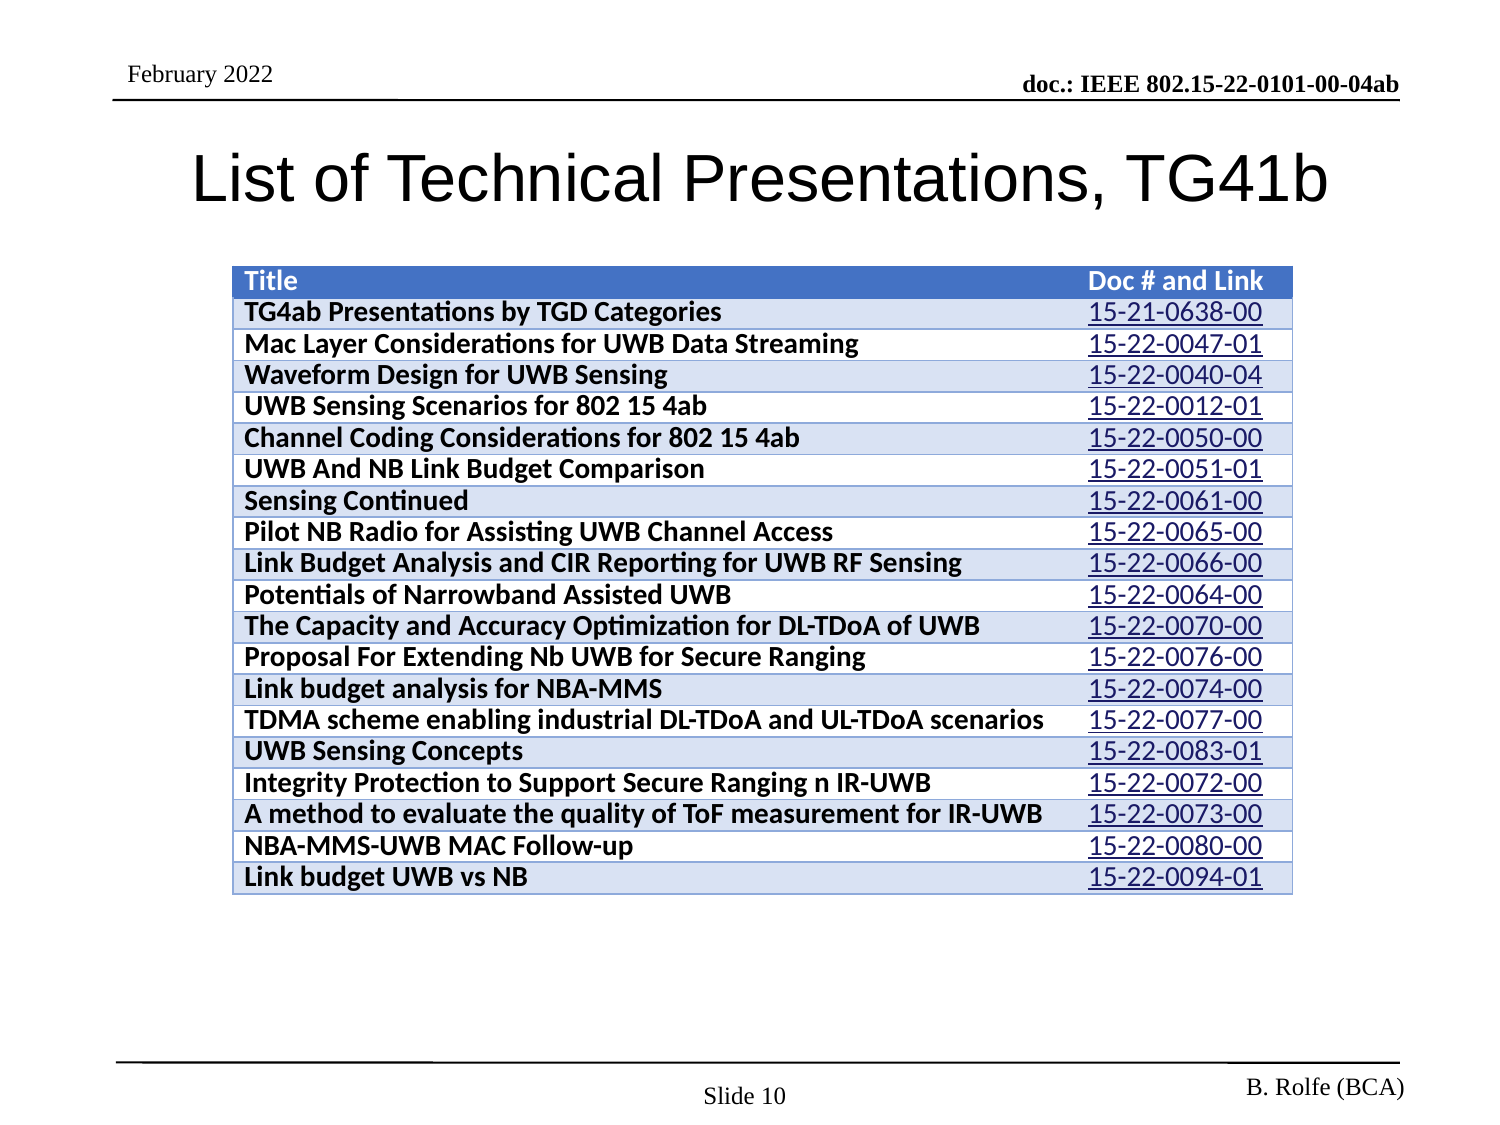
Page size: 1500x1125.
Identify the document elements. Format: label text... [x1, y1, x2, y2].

table_cell 15-22-0064-00 [1077, 581, 1292, 611]
title List of Technical Presentations, TG41b [123, 112, 1398, 237]
table_cell 15-22-0051-01 [1077, 455, 1292, 485]
table_cell 15-21-0638-00 [1077, 299, 1292, 328]
table_cell 15-22-0072-00 [1077, 769, 1292, 799]
table_cell Link Budget Analysis and CIR Reporting for UWB RF Sensing [234, 550, 1077, 579]
table_cell Potentials of Narrowband Assisted UWB [234, 581, 1077, 611]
table_cell TDMA scheme enabling industrial DL-TDoA and UL-TDoA scenarios [234, 706, 1077, 736]
table_header Title [234, 267, 1077, 297]
table_cell 15-22-0012-01 [1077, 393, 1292, 422]
table_cell 15-22-0083-01 [1077, 738, 1292, 767]
table_cell Sensing Continued [234, 487, 1077, 516]
table_cell 15-22-0074-00 [1077, 675, 1292, 705]
table_cell Pilot NB Radio for Assisting UWB Channel Access [234, 518, 1077, 548]
table_cell 15-22-0050-00 [1077, 424, 1292, 454]
table_cell Link budget analysis for NBA-MMS [234, 675, 1077, 705]
table_cell Waveform Design for UWB Sensing [234, 361, 1077, 391]
table_cell UWB And NB Link Budget Comparison [234, 455, 1077, 485]
table_cell Channel Coding Considerations for 802 15 4ab [234, 424, 1077, 454]
table_cell 15-22-0073-00 [1077, 800, 1292, 830]
table_cell The Capacity and Accuracy Optimization for DL-TDoA of UWB [234, 612, 1077, 642]
table_cell Integrity Protection to Support Secure Ranging n IR-UWB [234, 769, 1077, 799]
table_cell 15-22-0080-00 [1077, 832, 1292, 861]
table_cell 15-22-0094-01 [1077, 863, 1292, 893]
table_cell 15-22-0070-00 [1077, 612, 1292, 642]
table_cell NBA-MMS-UWB MAC Follow-up [234, 832, 1077, 861]
table_cell 15-22-0061-00 [1077, 487, 1292, 516]
table_cell Mac Layer Considerations for UWB Data Streaming [234, 330, 1077, 360]
table_cell 15-22-0077-00 [1077, 706, 1292, 736]
table_cell UWB Sensing Concepts [234, 738, 1077, 767]
table_cell 15-22-0066-00 [1077, 550, 1292, 579]
table_cell UWB Sensing Scenarios for 802 15 4ab [234, 393, 1077, 422]
table_cell 15-22-0047-01 [1077, 330, 1292, 360]
table_cell TG4ab Presentations by TGD Categories [234, 299, 1077, 328]
table_cell 15-22-0076-00 [1077, 644, 1292, 673]
table_cell 15-22-0065-00 [1077, 518, 1292, 548]
table_cell 15-22-0040-04 [1077, 361, 1292, 391]
table_header Doc # and Link [1077, 267, 1292, 297]
table_cell A method to evaluate the quality of ToF measurement for IR-UWB [234, 800, 1077, 830]
table_cell Proposal For Extending Nb UWB for Secure Ranging [234, 644, 1077, 673]
slide_number Slide 10 [690, 1075, 799, 1115]
table_cell Link budget UWB vs NB [234, 863, 1077, 893]
